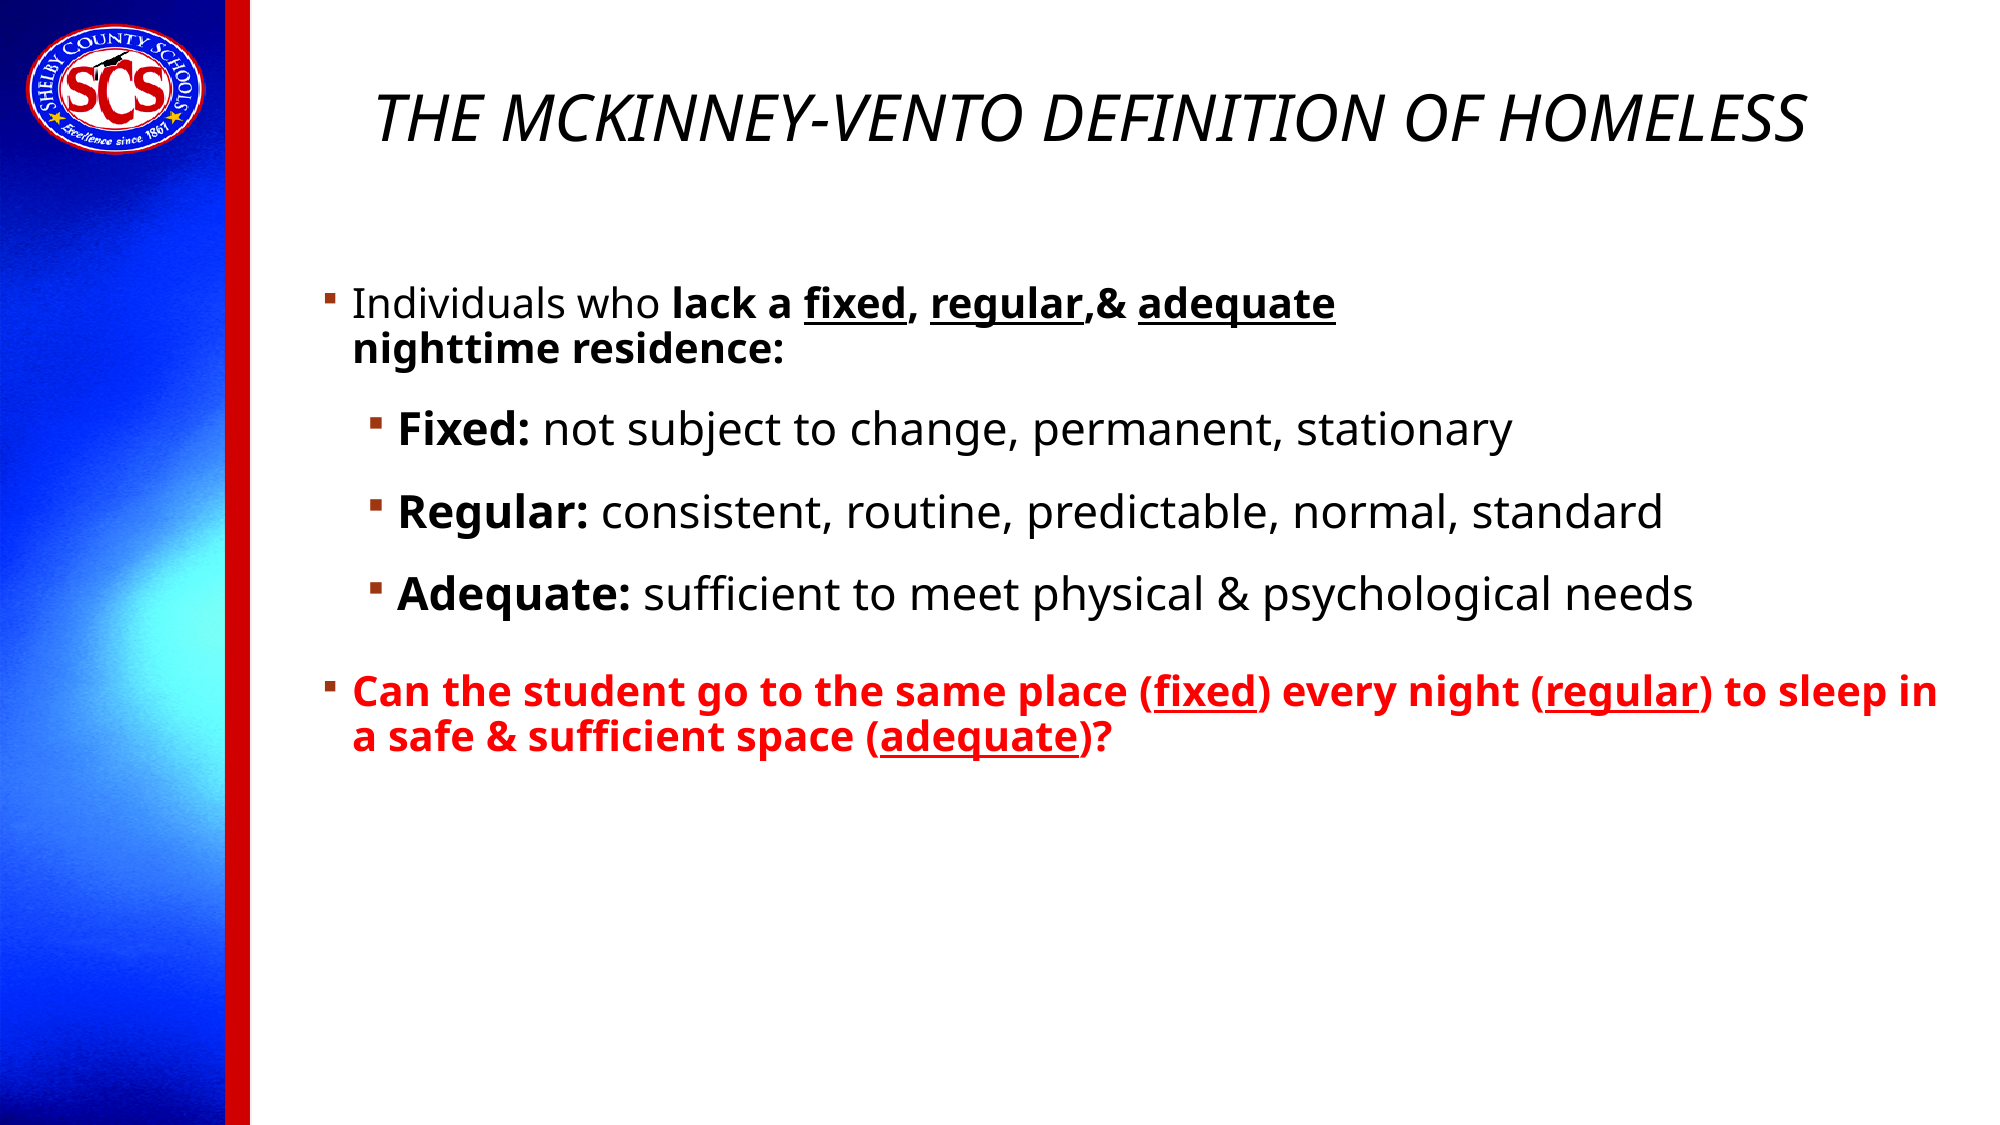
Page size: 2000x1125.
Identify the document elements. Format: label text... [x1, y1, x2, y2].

title The McKinney-Vento Definition of Homeless [303, 62, 1879, 179]
picture [0, 0, 2000, 1125]
list Individuals who lack a fixed, regular,& adequate nighttime residence: Fixed: not subject to change, permanent, stationary Regular: consistent, routine, predictable, normal, standard Adequate: sufficient to meet physical & psychological needs Can the student go to the same place (fixed) every night (regular) to sleep in a safe & sufficient space (adequate)? [307, 275, 1974, 1125]
